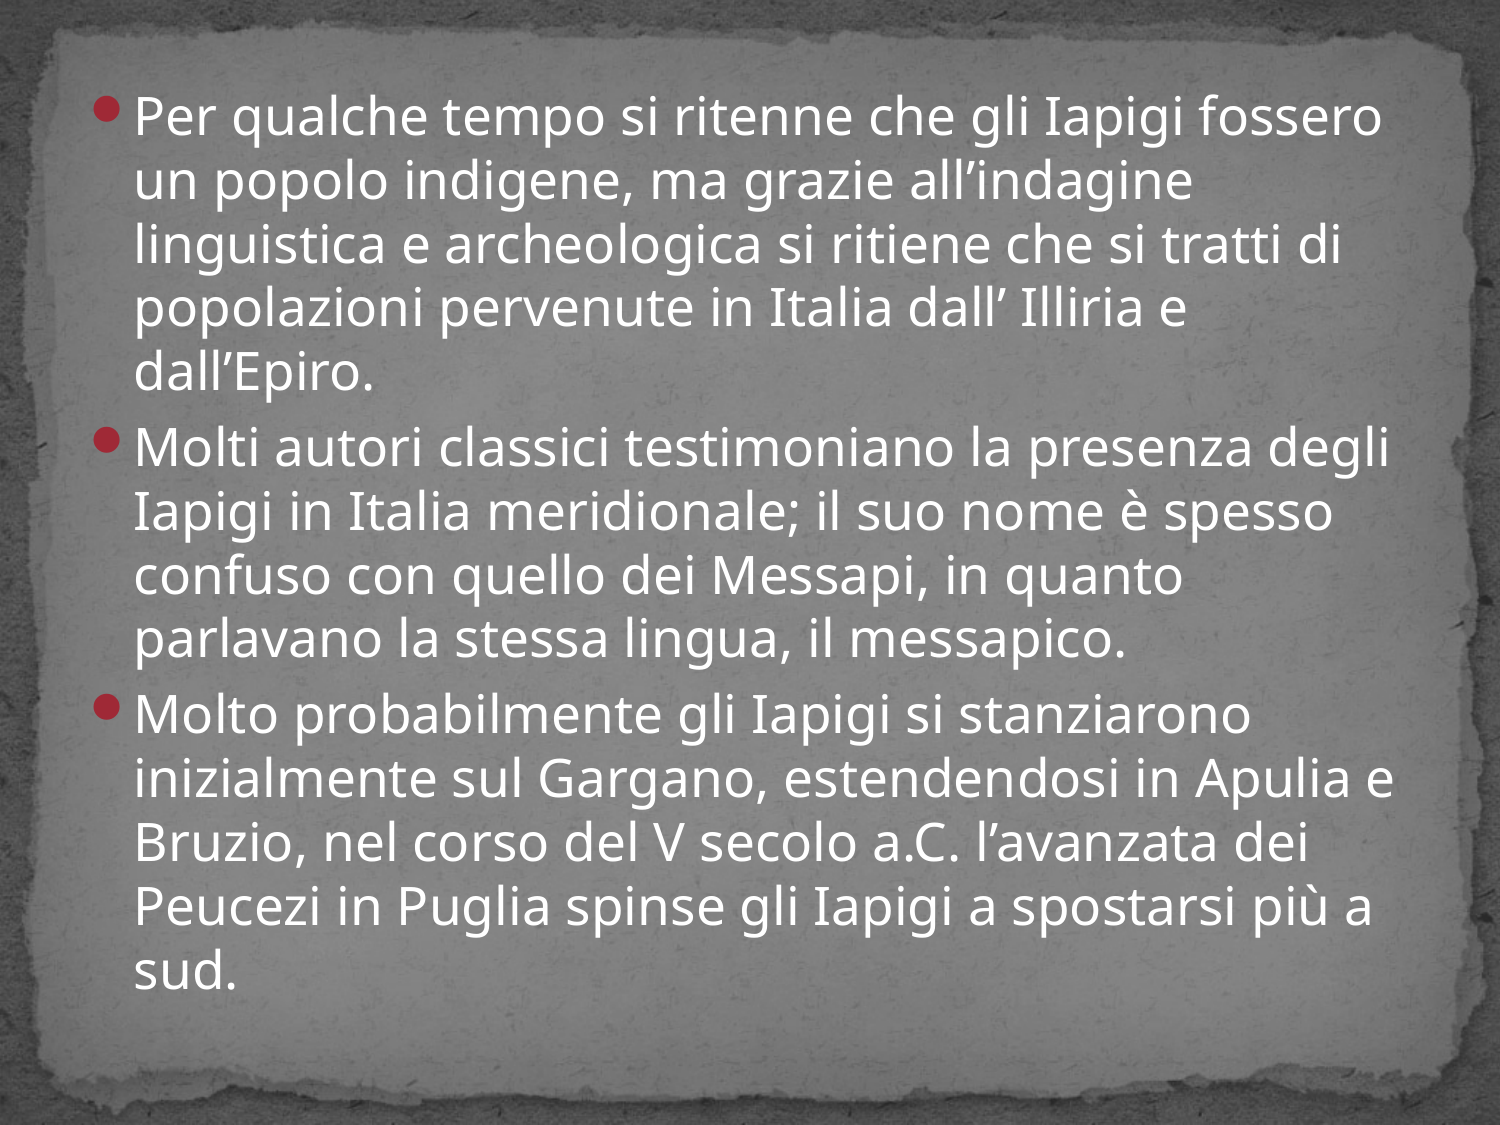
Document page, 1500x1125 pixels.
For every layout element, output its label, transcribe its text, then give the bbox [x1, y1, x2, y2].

list Per qualche tempo si ritenne che gli Iapigi fossero un popolo indigene, ma grazie all’indagine linguistica e archeologica si ritiene che si tratti di popolazioni pervenute in Italia dall’ Illiria e dall’Epiro. Molti autori classici testimoniano la presenza degli Iapigi in Italia meridionale; il suo nome è spesso confuso con quello dei Messapi, in quanto parlavano la stessa lingua, il messapico. Molto probabilmente gli Iapigi si stanziarono inizialmente sul Gargano, estendendosi in Apulia e Bruzio, nel corso del V secolo a.C. l’avanzata dei Peucezi in Puglia spinse gli Iapigi a spostarsi più a sud. [75, 75, 1418, 1013]
